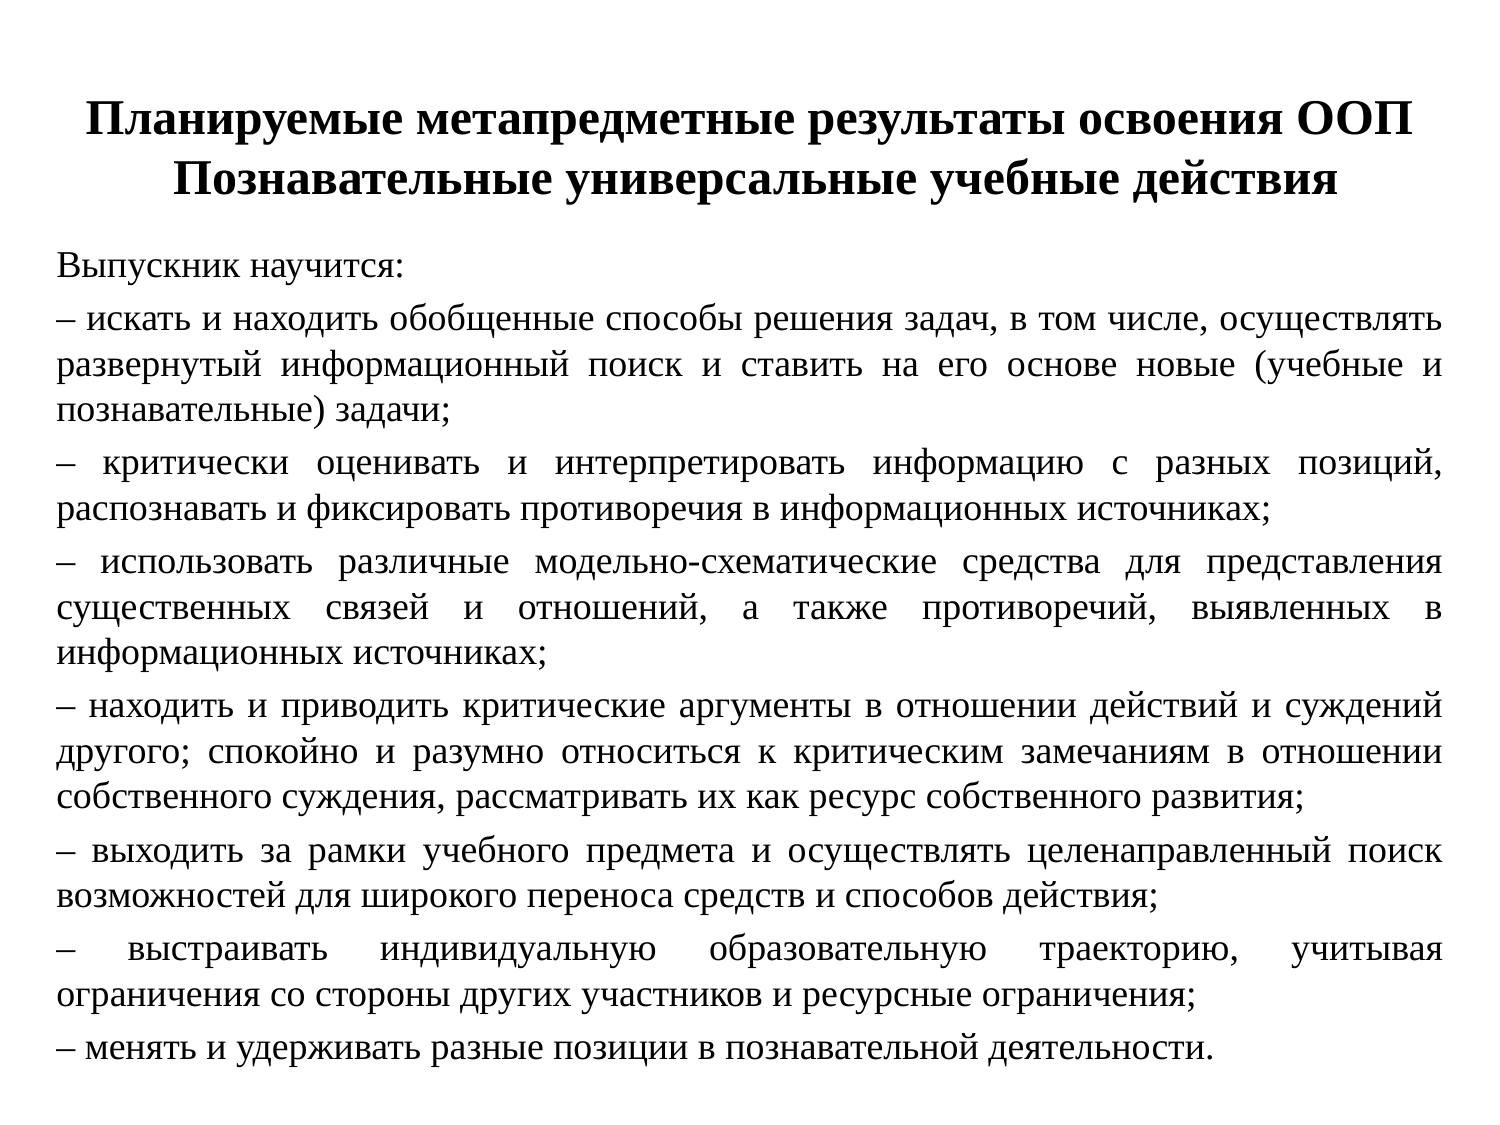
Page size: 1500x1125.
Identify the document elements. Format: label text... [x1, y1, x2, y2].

list Выпускник научится: – искать и находить обобщенные способы решения задач, в том числе, осуществлять развернутый информационный поиск и ставить на его основе новые (учебные и познавательные) задачи; – критически оценивать и интерпретировать информацию с разных позиций, распознавать и фиксировать противоречия в информационных источниках; – использовать различные модельно-схематические средства для представления существенных связей и отношений, а также противоречий, выявленных в информационных источниках; – находить и приводить критические аргументы в отношении действий и суждений другого; спокойно и разумно относиться к критическим замечаниям в отношении собственного суждения, рассматривать их как ресурс собственного развития; – выходить за рамки учебного предмета и осуществлять целенаправленный поиск возможностей для широкого переноса средств и способов действия; – выстраивать индивидуальную образовательную траекторию, учитывая ограничения со стороны других участников и ресурсные ограничения; – менять и удерживать разные позиции в познавательной деятельности. [41, 231, 1459, 1094]
title Планируемые метапредметные результаты освоения ООП Познавательные универсальные учебные действия [41, 45, 1471, 244]
